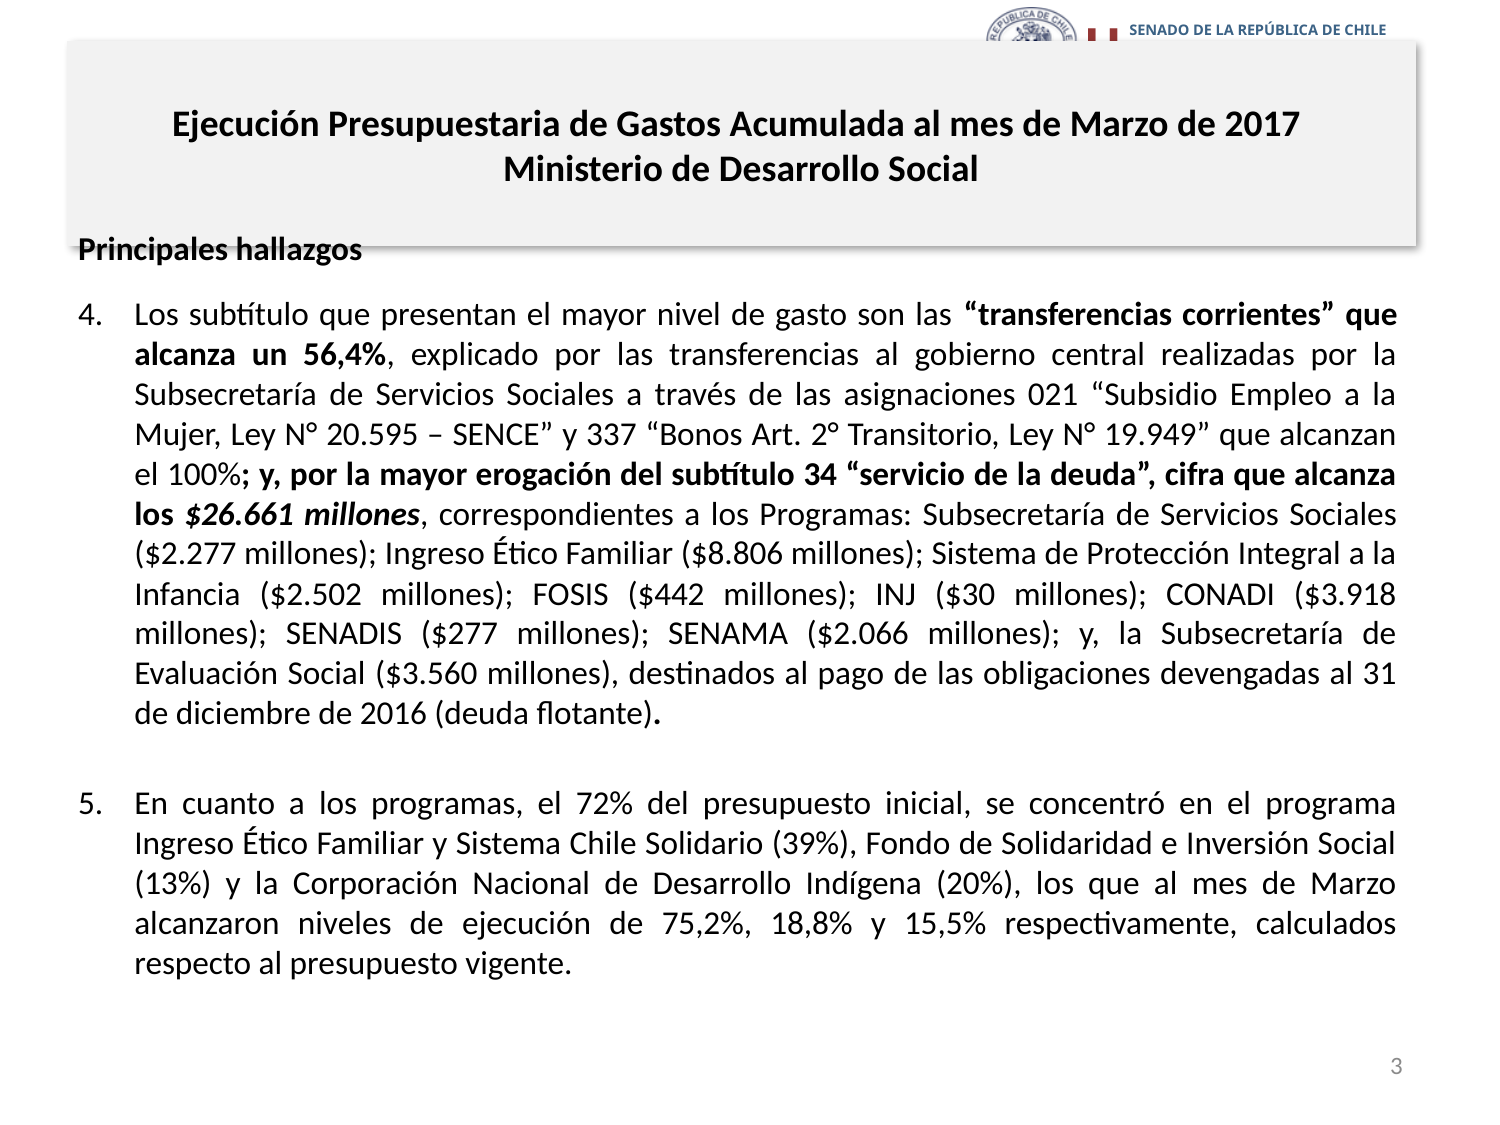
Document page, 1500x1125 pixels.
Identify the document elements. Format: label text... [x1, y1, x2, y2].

text_box Principales hallazgos Los subtítulo que presentan el mayor nivel de gasto son las “transferencias corrientes” que alcanza un 56,4%, explicado por las transferencias al gobierno central realizadas por la Subsecretaría de Servicios Sociales a través de las asignaciones 021 “Subsidio Empleo a la Mujer, Ley N° 20.595 – SENCE” y 337 “Bonos Art. 2° Transitorio, Ley N° 19.949” que alcanzan el 100%; y, por la mayor erogación del subtítulo 34 “servicio de la deuda”, cifra que alcanza los $26.661 millones, correspondientes a los Programas: Subsecretaría de Servicios Sociales ($2.277 millones); Ingreso Ético Familiar ($8.806 millones); Sistema de Protección Integral a la Infancia ($2.502 millones); FOSIS ($442 millones); INJ ($30 millones); CONADI ($3.918 millones); SENADIS ($277 millones); SENAMA ($2.066 millones); y, la Subsecretaría de Evaluación Social ($3.560 millones), destinados al pago de las obligaciones devengadas al 31 de diciembre de 2016 (deuda flotante). En cuanto a los programas, el 72% del presupuesto inicial, se concentró en el programa Ingreso Ético Familiar y Sistema Chile Solidario (39%), Fondo de Solidaridad e Inversión Social (13%) y la Corporación Nacional de Desarrollo Indígena (20%), los que al mes de Marzo alcanzaron niveles de ejecución de 75,2%, 18,8% y 15,5% respectivamente, calculados respecto al presupuesto vigente. [63, 219, 1414, 1083]
slide_number 3 [1067, 1035, 1418, 1095]
title Ejecución Presupuestaria de Gastos Acumulada al mes de Marzo de 2017 Ministerio de Desarrollo Social [67, 41, 1415, 246]
picture [986, 7, 1079, 41]
